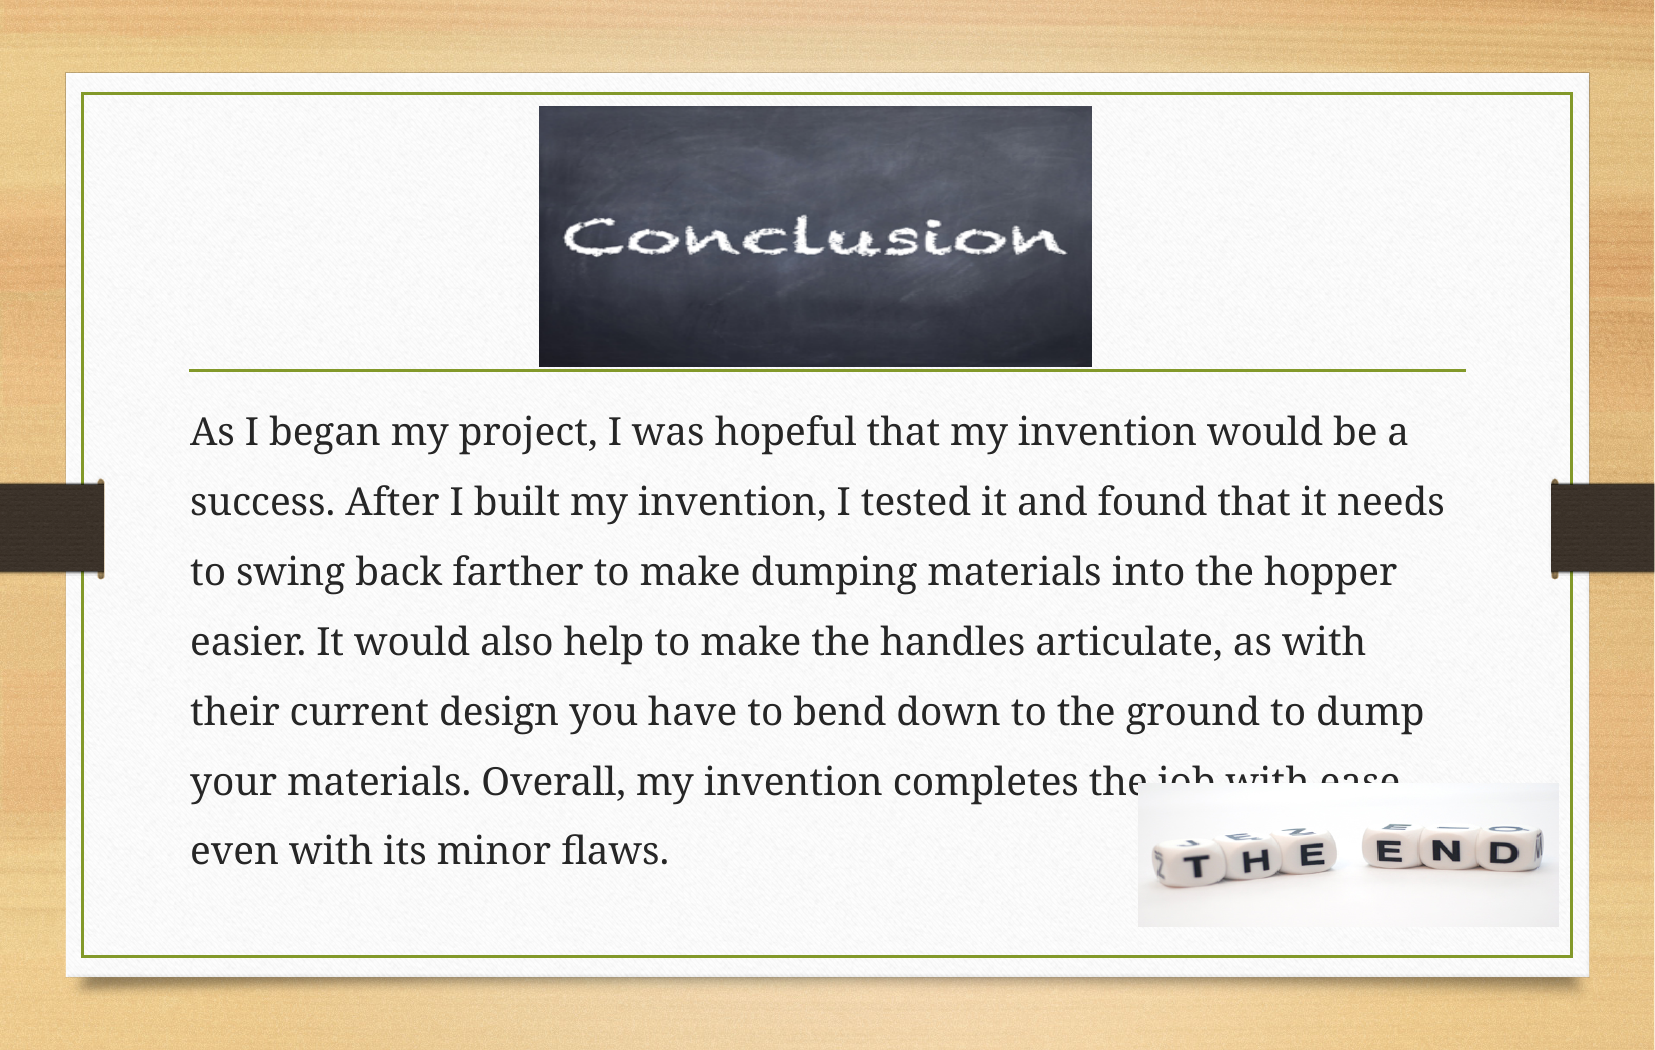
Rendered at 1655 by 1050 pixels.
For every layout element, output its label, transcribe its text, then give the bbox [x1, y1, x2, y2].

list As I began my project, I was hopeful that my invention would be a success. After I built my invention, I tested it and found that it needs to swing back farther to make dumping materials into the hopper easier. It would also help to make the handles articulate, as with their current design you have to bend down to the ground to dump your materials. Overall, my invention completes the job with ease, even with its minor flaws. [175, 376, 1479, 885]
picture [0, 0, 1655, 1050]
